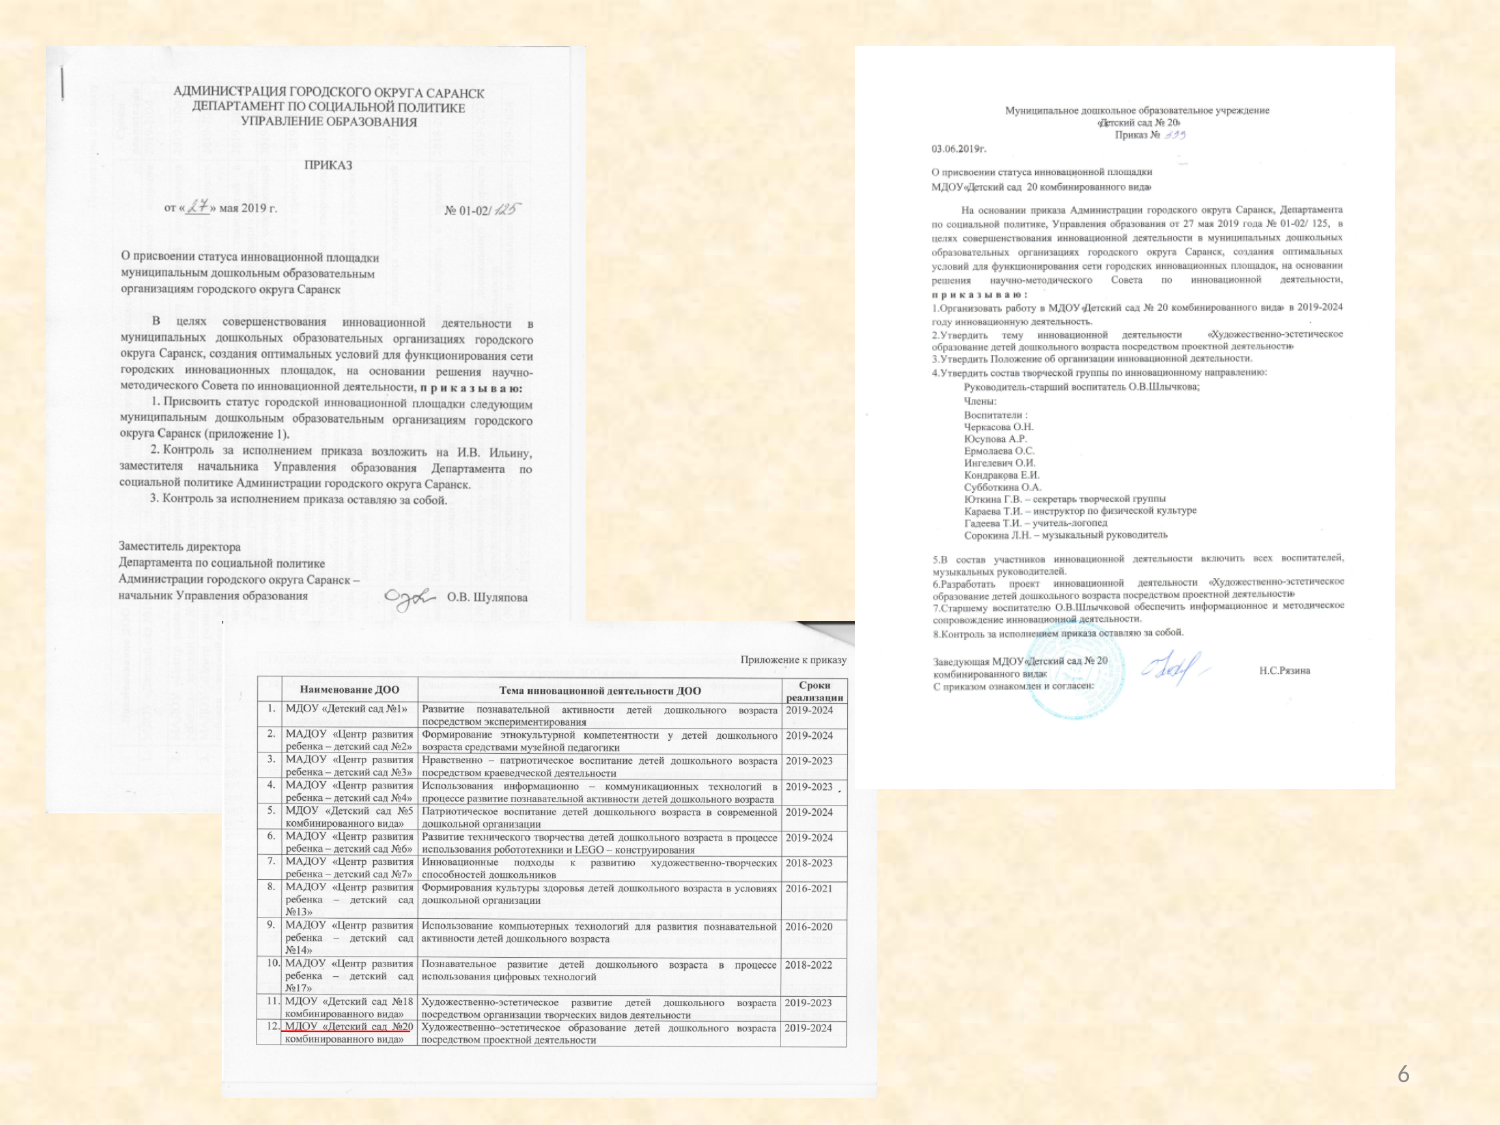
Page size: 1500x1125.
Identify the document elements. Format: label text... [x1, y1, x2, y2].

picture [0, 0, 1500, 1125]
slide_number 6 [1074, 1042, 1425, 1103]
